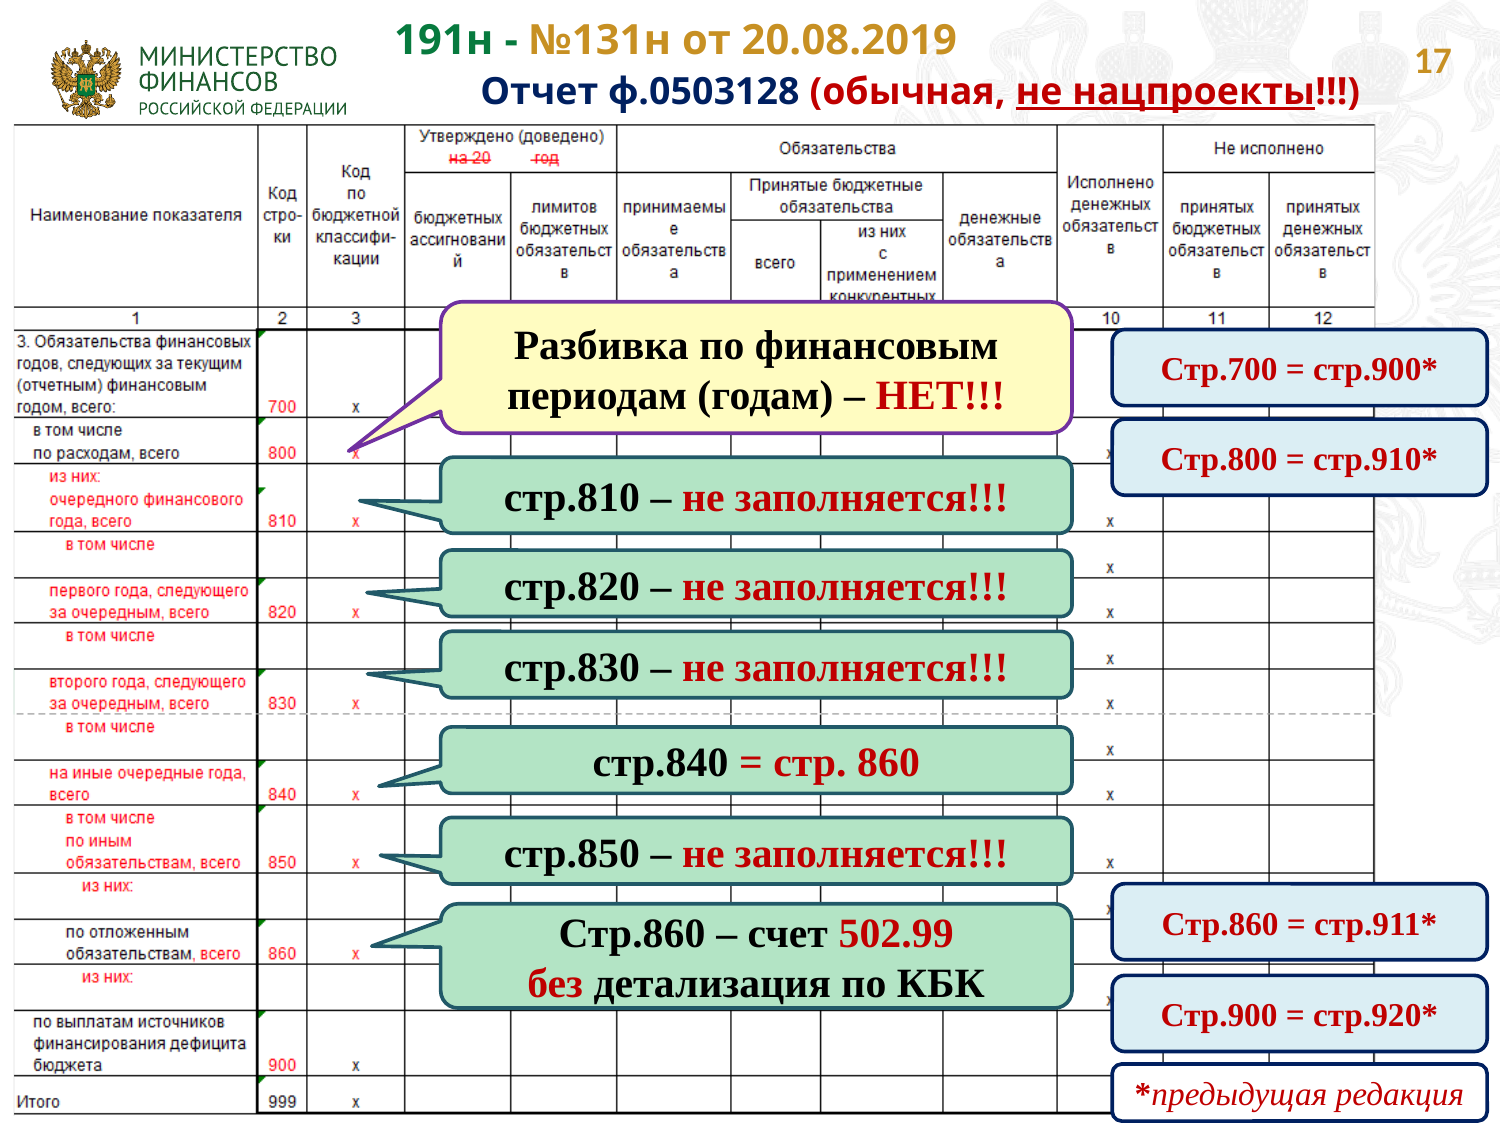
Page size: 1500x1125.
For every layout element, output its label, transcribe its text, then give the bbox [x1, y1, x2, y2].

text_box Отчет ф.0503128 (обычная, не нацпроекты!!!) [418, 59, 1423, 120]
slide_number 17 [1399, 28, 1488, 88]
text_box Стр.860 = стр.911* [1379, 883, 1488, 960]
text_box *предыдущая редакция [1375, 1063, 1488, 1122]
picture [13, 123, 1376, 1116]
text_box Стр.700 = стр.900* [1379, 329, 1488, 406]
text_box 191н - №131н от 20.08.2019 [332, 5, 1020, 71]
text_box Стр.800 = стр.910* [1379, 419, 1488, 496]
text_box Стр.900 = стр.920* [1379, 975, 1488, 1052]
